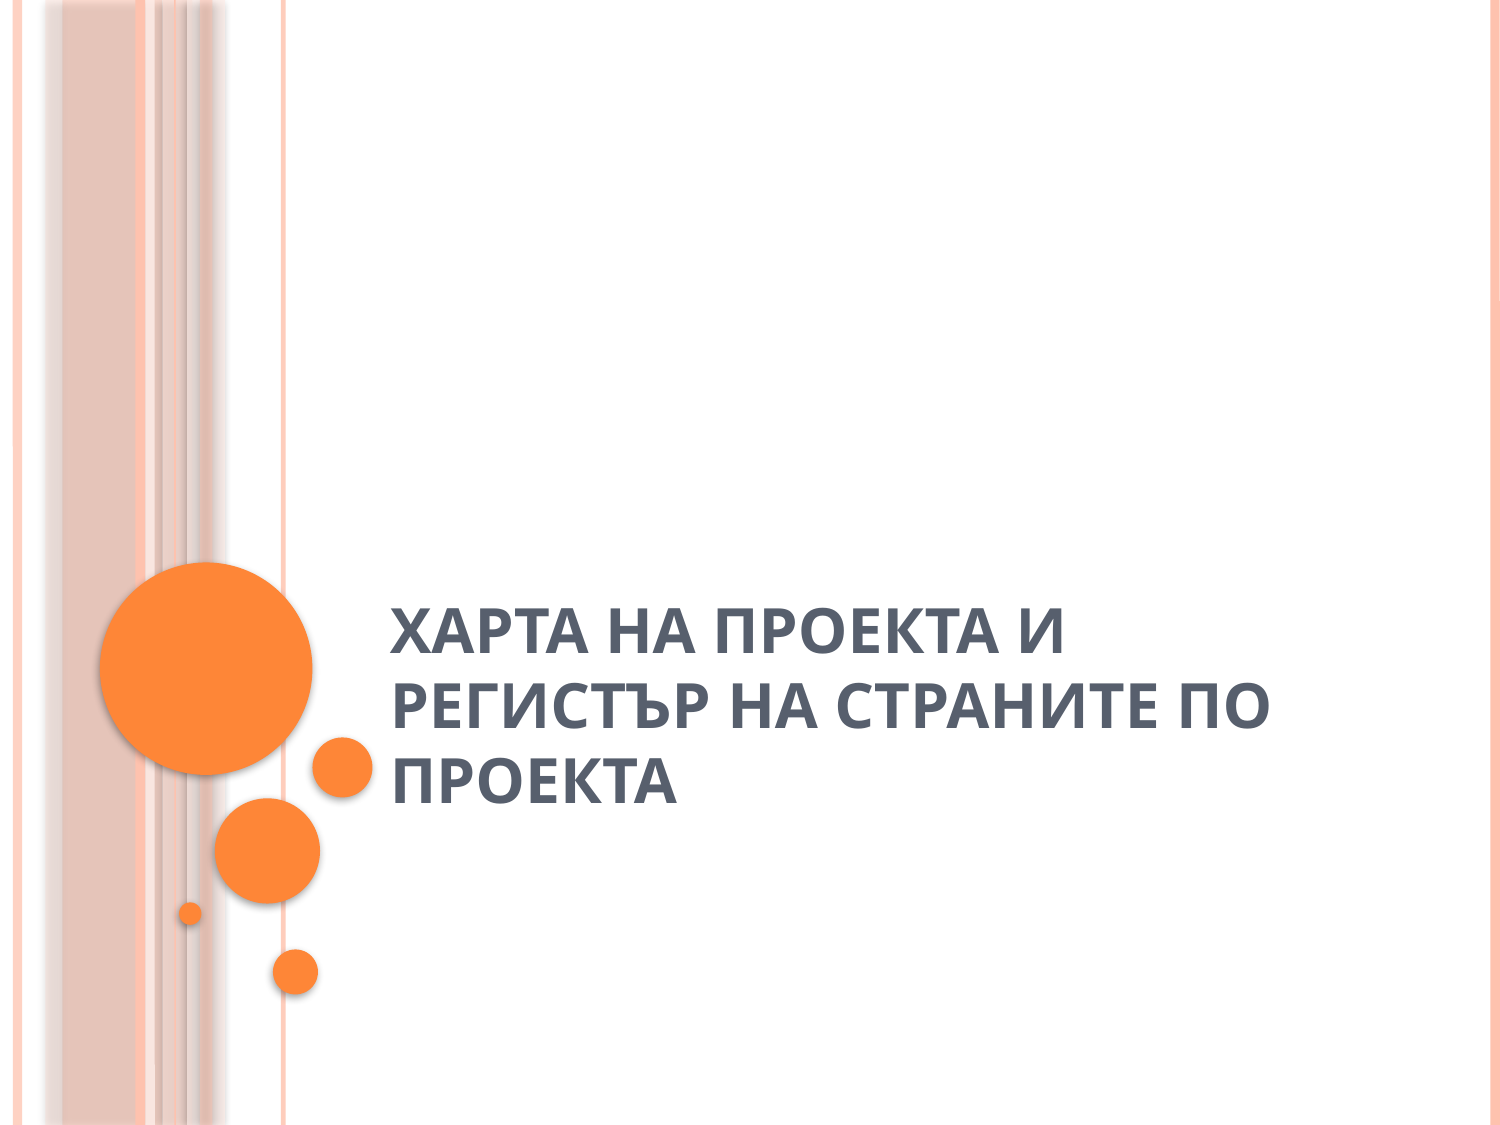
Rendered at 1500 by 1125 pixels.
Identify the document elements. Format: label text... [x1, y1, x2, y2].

title Харта на проекта и Регистър на страните по проекта [375, 512, 1388, 824]
